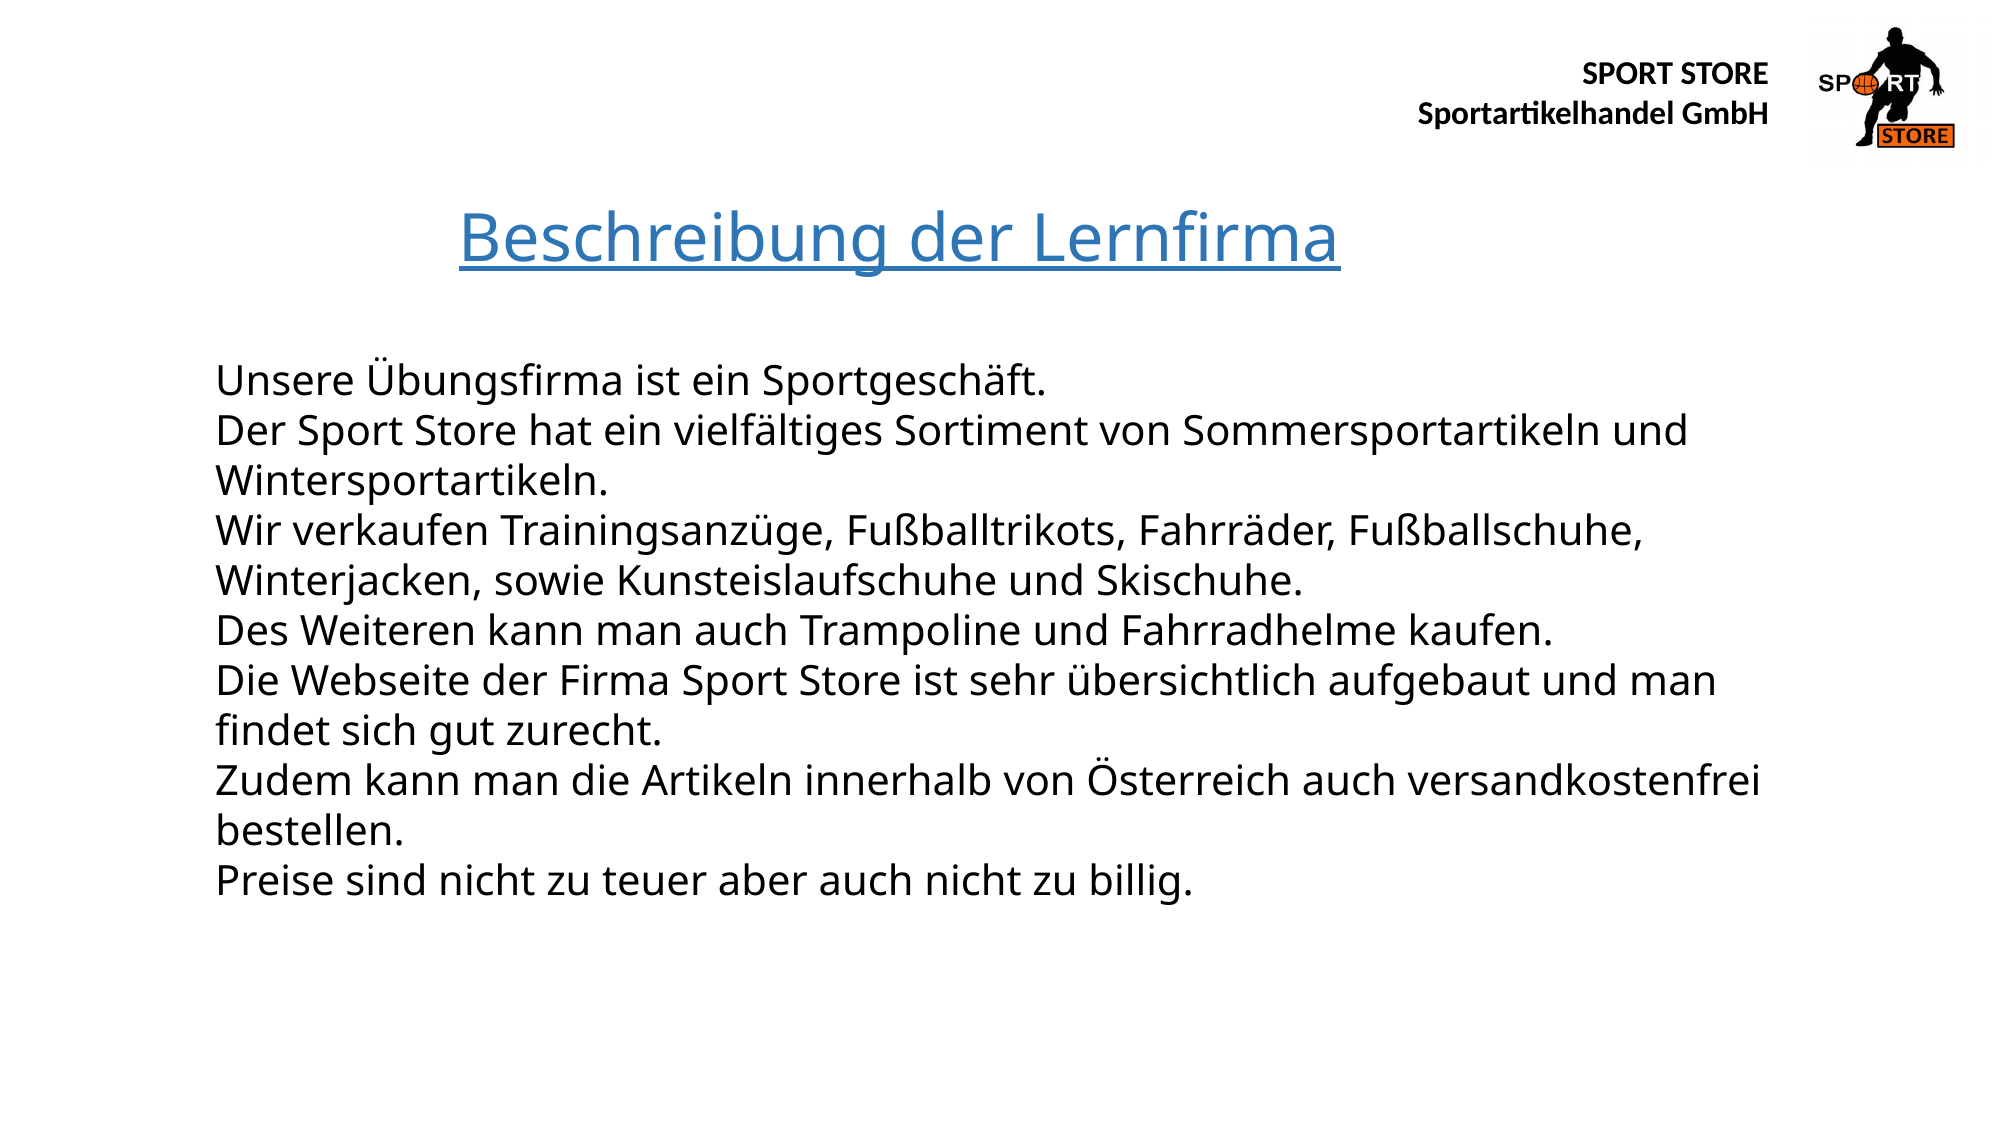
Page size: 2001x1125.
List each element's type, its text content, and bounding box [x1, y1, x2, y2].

text_box SPORT STORE Sportartikelhandel GmbH [1277, 44, 1785, 139]
text_box Unsere Übungsfirma ist ein Sportgeschäft. Der Sport Store hat ein vielfältiges Sortiment von Sommersportartikeln und Wintersportartikeln. Wir verkaufen Trainingsanzüge, Fußballtrikots, Fahrräder, Fußballschuhe, Winterjacken, sowie Kunsteislaufschuhe und Skischuhe. Des Weiteren kann man auch Trampoline und Fahrradhelme kaufen. Die Webseite der Firma Sport Store ist sehr übersichtlich aufgebaut und man findet sich gut zurecht. Zudem kann man die Artikeln innerhalb von Österreich auch versandkostenfrei bestellen. Preise sind nicht zu teuer aber auch nicht zu billig. [200, 346, 1800, 957]
picture [1799, 15, 1986, 164]
text_box Beschreibung der Lernfirma [444, 187, 1410, 282]
